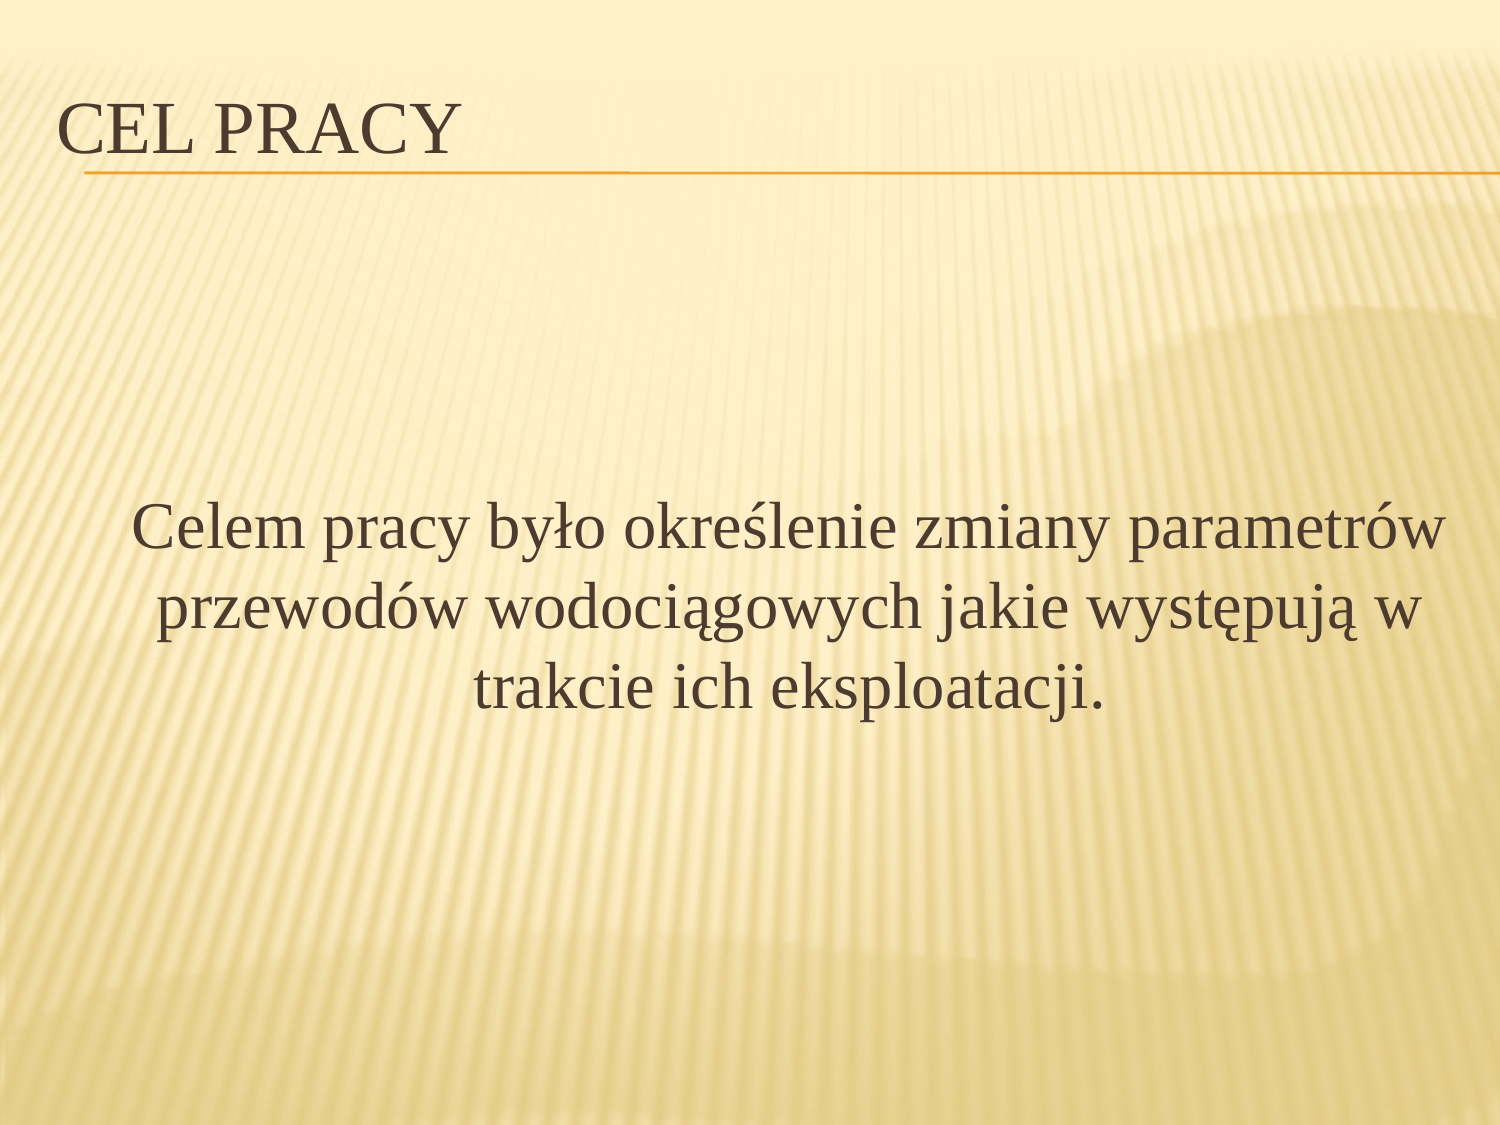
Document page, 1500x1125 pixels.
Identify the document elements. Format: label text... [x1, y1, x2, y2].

list Celem pracy było określenie zmiany parametrów przewodów wodociągowych jakie występują w trakcie ich eksploatacji. [50, 254, 1475, 856]
title Cel Pracy [41, 54, 1467, 192]
